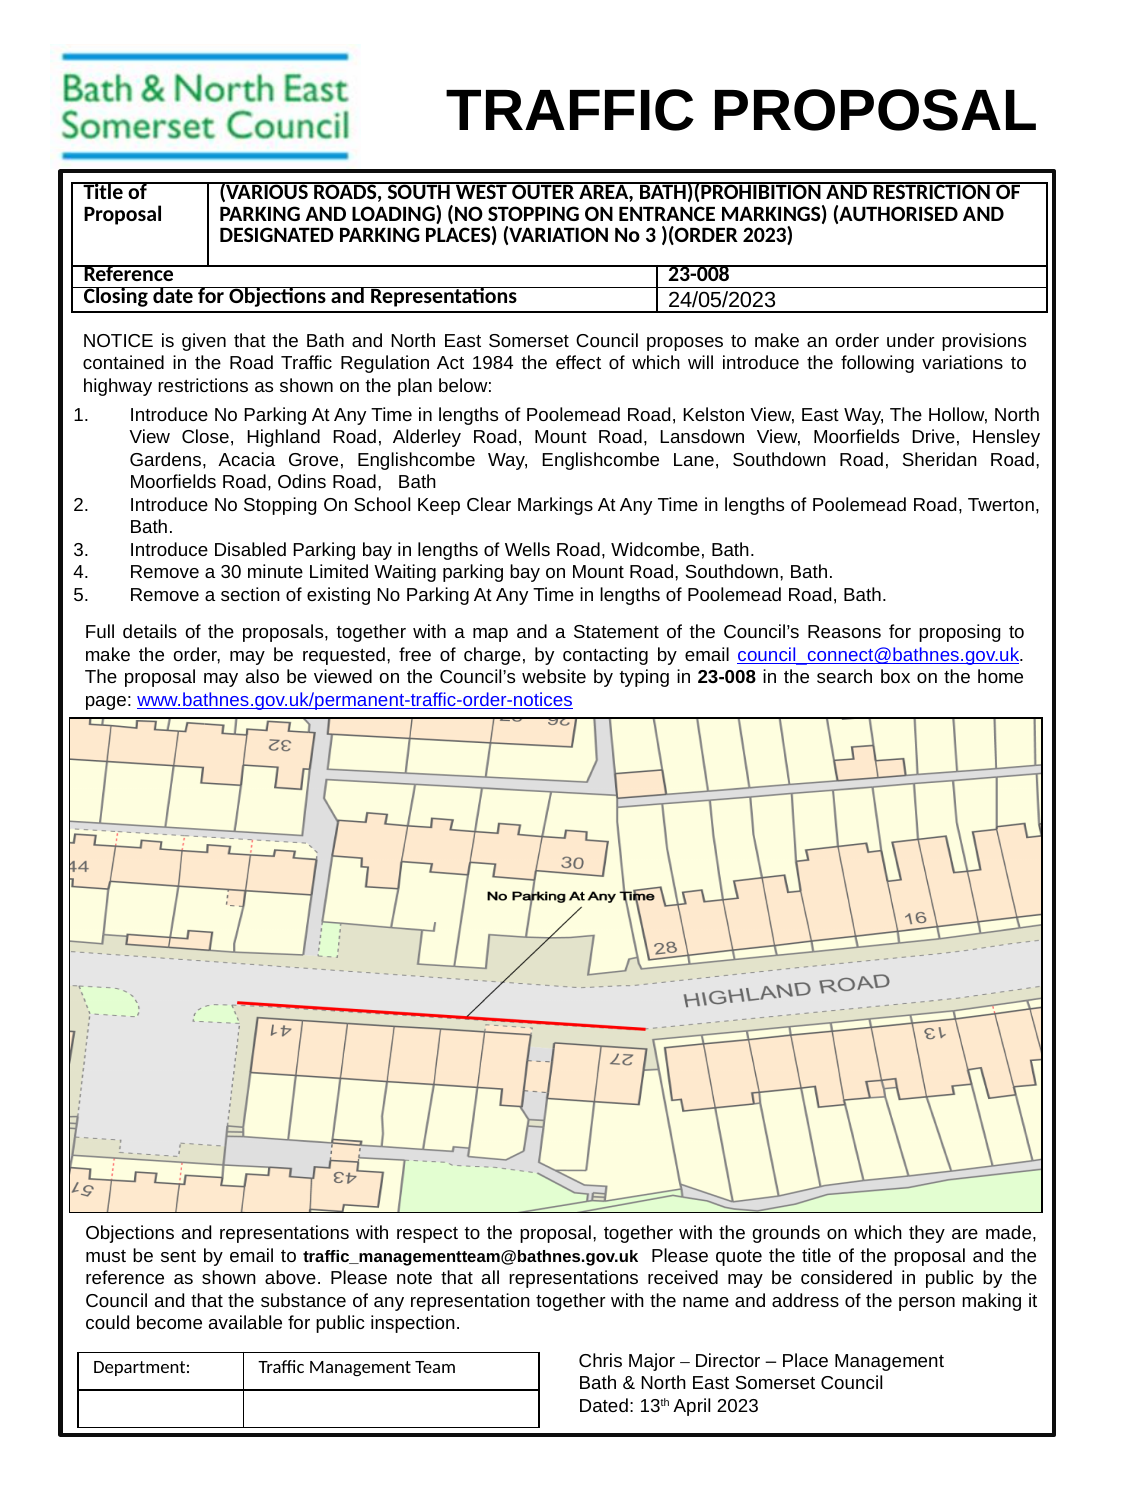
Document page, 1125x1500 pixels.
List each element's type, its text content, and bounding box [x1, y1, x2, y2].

picture [69, 718, 1042, 1212]
table_header (VARIOUS ROADS, SOUTH WEST OUTER AREA, BATH)(PROHIBITION AND RESTRICTION OF PARKING AND LOADING) (NO STOPPING ON ENTRANCE MARKINGS) (AUTHORISED AND DESIGNATED PARKING PLACES) (VARIATION No 3 )(ORDER 2023) [209, 184, 1046, 265]
table_cell Closing date for Objections and Representations [73, 288, 656, 311]
table_cell 23-008 [658, 267, 1046, 287]
picture [49, 44, 361, 170]
text_box Full details of the proposals, together with a map and a Statement of the Council’s Reasons for proposing to make the order, may be requested, free of charge, by contacting by email council_connect@bathnes.gov.uk. The proposal may also be viewed on the Council’s website by typing in 23-008 in the search box on the home page: www.bathnes.gov.uk/permanent-traffic-order-notices [70, 590, 1039, 716]
text_box Chris Major – Director – Place Management Bath & North East Somerset Council Dated: 13th April 2023 [563, 1341, 1048, 1424]
table_header Traffic Management Team [244, 1353, 538, 1389]
table_header Department: [79, 1353, 243, 1389]
table_cell 24/05/2023 [658, 288, 1046, 311]
text_box Objections and representations with respect to the proposal, together with the grounds on which they are made, must be sent by email to traffic_managementteam@bathnes.gov.uk Please quote the title of the proposal and the reference as shown above. Please note that all representations received may be considered in public by the Council and that the substance of any representation together with the name and address of the person making it could become available for public inspection. [70, 1213, 1052, 1364]
table_cell [79, 1391, 243, 1427]
text_box Introduce No Parking At Any Time in lengths of Poolemead Road, Kelston View, East Way, The Hollow, North View Close, Highland Road, Alderley Road, Mount Road, Lansdown View, Moorfields Drive, Hensley Gardens, Acacia Grove, Englishcombe Way, Englishcombe Lane, Southdown Road, Sheridan Road, Moorfields Road, Odins Road, Bath Introduce No Stopping On School Keep Clear Markings At Any Time in lengths of Poolemead Road, Twerton, Bath. Introduce Disabled Parking bay in lengths of Wells Road, Widcombe, Bath. Remove a 30 minute Limited Waiting parking bay on Mount Road, Southdown, Bath. Remove a section of existing No Parking At Any Time in lengths of Poolemead Road, Bath. [58, 395, 1055, 636]
table_cell Reference [73, 267, 656, 287]
text_box TRAFFIC PROPOSAL [397, 64, 1088, 143]
table_header Title of Proposal [73, 184, 207, 265]
text_box NOTICE is given that the Bath and North East Somerset Council proposes to make an order under provisions contained in the Road Traffic Regulation Act 1984 the effect of which will introduce the following variations to highway restrictions as shown on the plan below: [67, 321, 1042, 395]
text_box [58, 169, 1056, 1437]
table_cell [244, 1391, 538, 1427]
